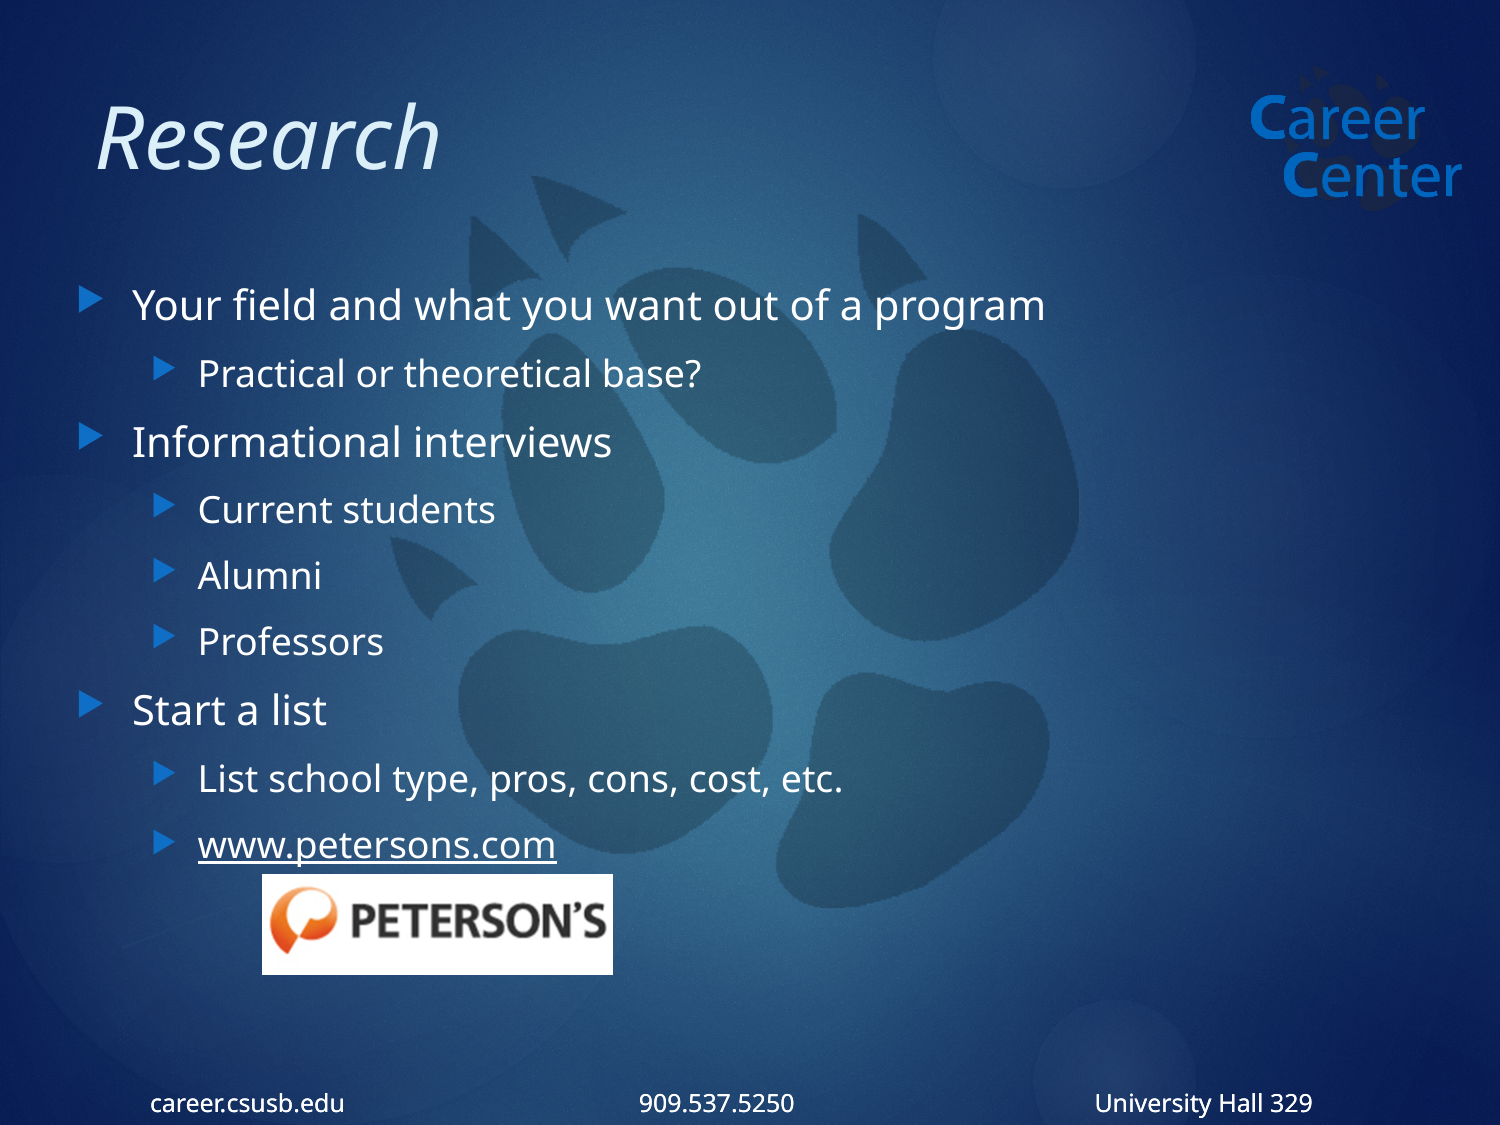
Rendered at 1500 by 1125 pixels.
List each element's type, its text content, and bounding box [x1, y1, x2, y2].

title Research [79, 74, 1237, 271]
list Your field and what you want out of a program Practical or theoretical base? Informational interviews Current students Alumni Professors Start a list List school type, pros, cons, cost, etc. www.petersons.com [60, 271, 1400, 1013]
picture [1190, 49, 1500, 238]
picture [262, 874, 613, 976]
text_box career.csusb.edu 909.537.5250 University Hall 329 [125, 1079, 1375, 1125]
